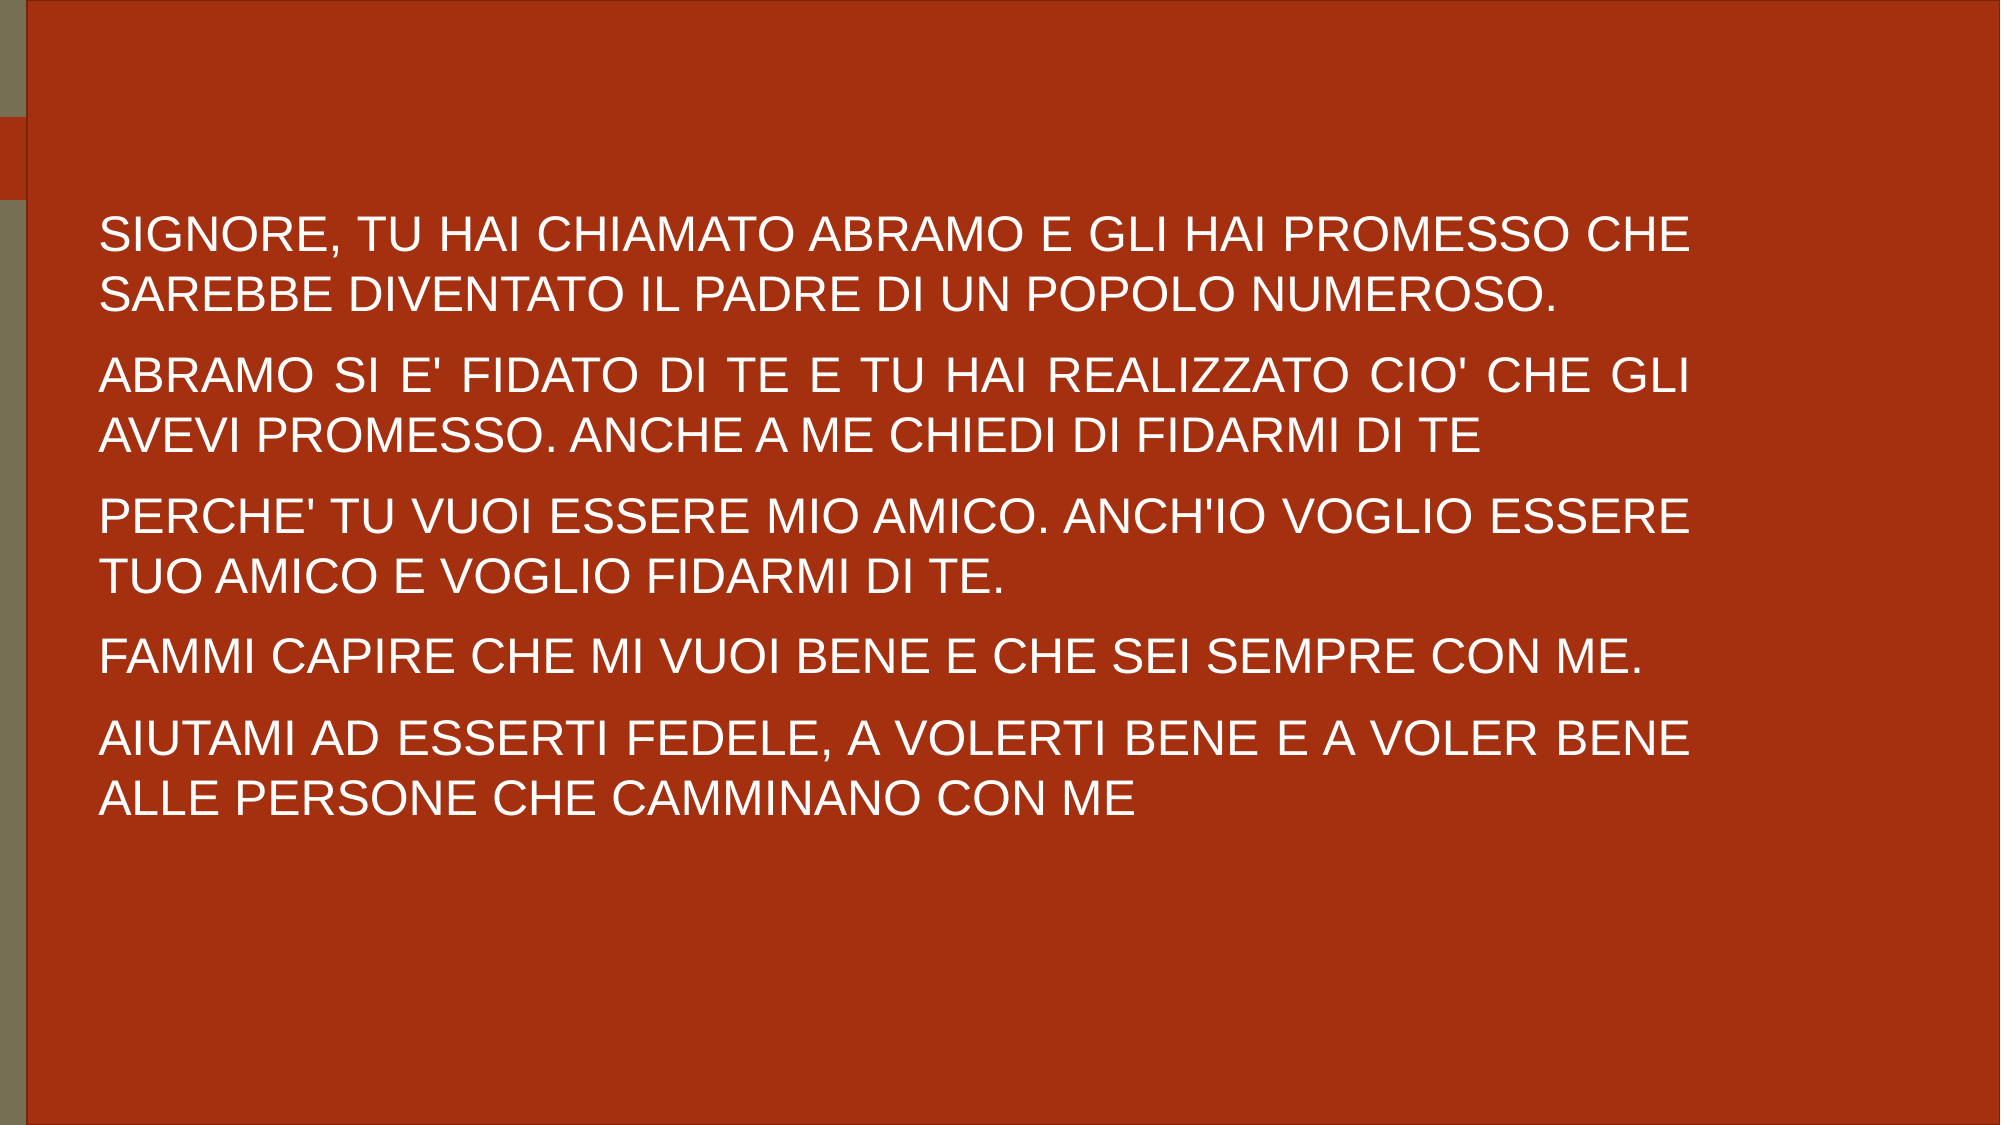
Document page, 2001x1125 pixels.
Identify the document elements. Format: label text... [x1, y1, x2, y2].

text_box [26, 0, 2000, 1125]
list SIGNORE, TU HAI CHIAMATO ABRAMO E GLI HAI PROMESSO CHE SAREBBE DIVENTATO IL PADRE DI UN POPOLO NUMEROSO. ABRAMO SI E' FIDATO DI TE E TU HAI REALIZZATO CIO' CHE GLI AVEVI PROMESSO. ANCHE A ME CHIEDI DI FIDARMI DI TE PERCHE' TU VUOI ESSERE MIO AMICO. ANCH'IO VOGLIO ESSERE TUO AMICO E VOGLIO FIDARMI DI TE. FAMMI CAPIRE CHE MI VUOI BENE E CHE SEI SEMPRE CON ME. AIUTAMI AD ESSERTI FEDELE, A VOLERTI BENE E A VOLER BENE ALLE PERSONE CHE CAMMINANO CON ME [27, 193, 1708, 931]
